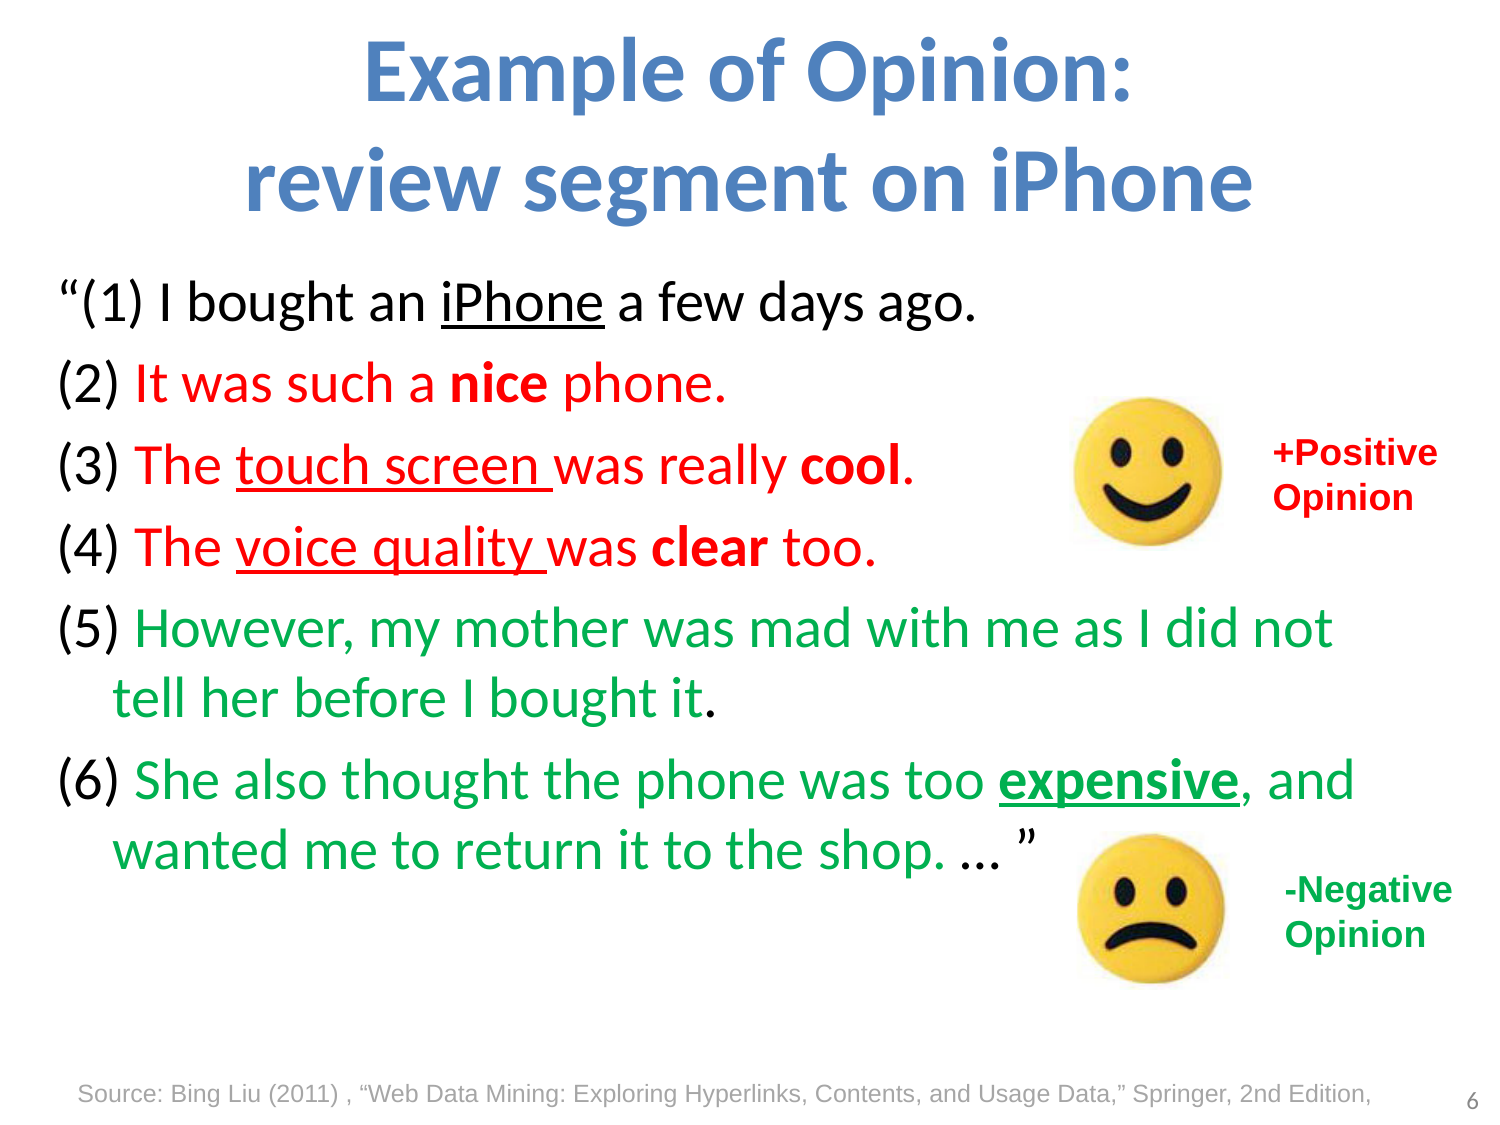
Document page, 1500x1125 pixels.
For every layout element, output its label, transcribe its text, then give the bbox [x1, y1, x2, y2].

text_box Example of Opinion: review segment on iPhone [74, 18, 1425, 220]
text_box -Negative Opinion [1269, 857, 1500, 963]
text_box Source: Bing Liu (2011) , “Web Data Mining: Exploring Hyperlinks, Contents, and Usage Data,” Springer, 2nd Edition, [53, 1070, 1400, 1115]
list “(1) I bought an iPhone a few days ago. (2) It was such a nice phone. (3) The touch screen was really cool. (4) The voice quality was clear too. (5) However, my mother was mad with me as I did not tell her before I bought it. (6) She also thought the phone was too expensive, and wanted me to return it to the shop. … ” [41, 255, 1425, 1005]
picture [1068, 396, 1224, 552]
slide_number 6 [1144, 1069, 1495, 1125]
text_box +Positive Opinion [1257, 420, 1500, 526]
picture [1076, 831, 1230, 990]
